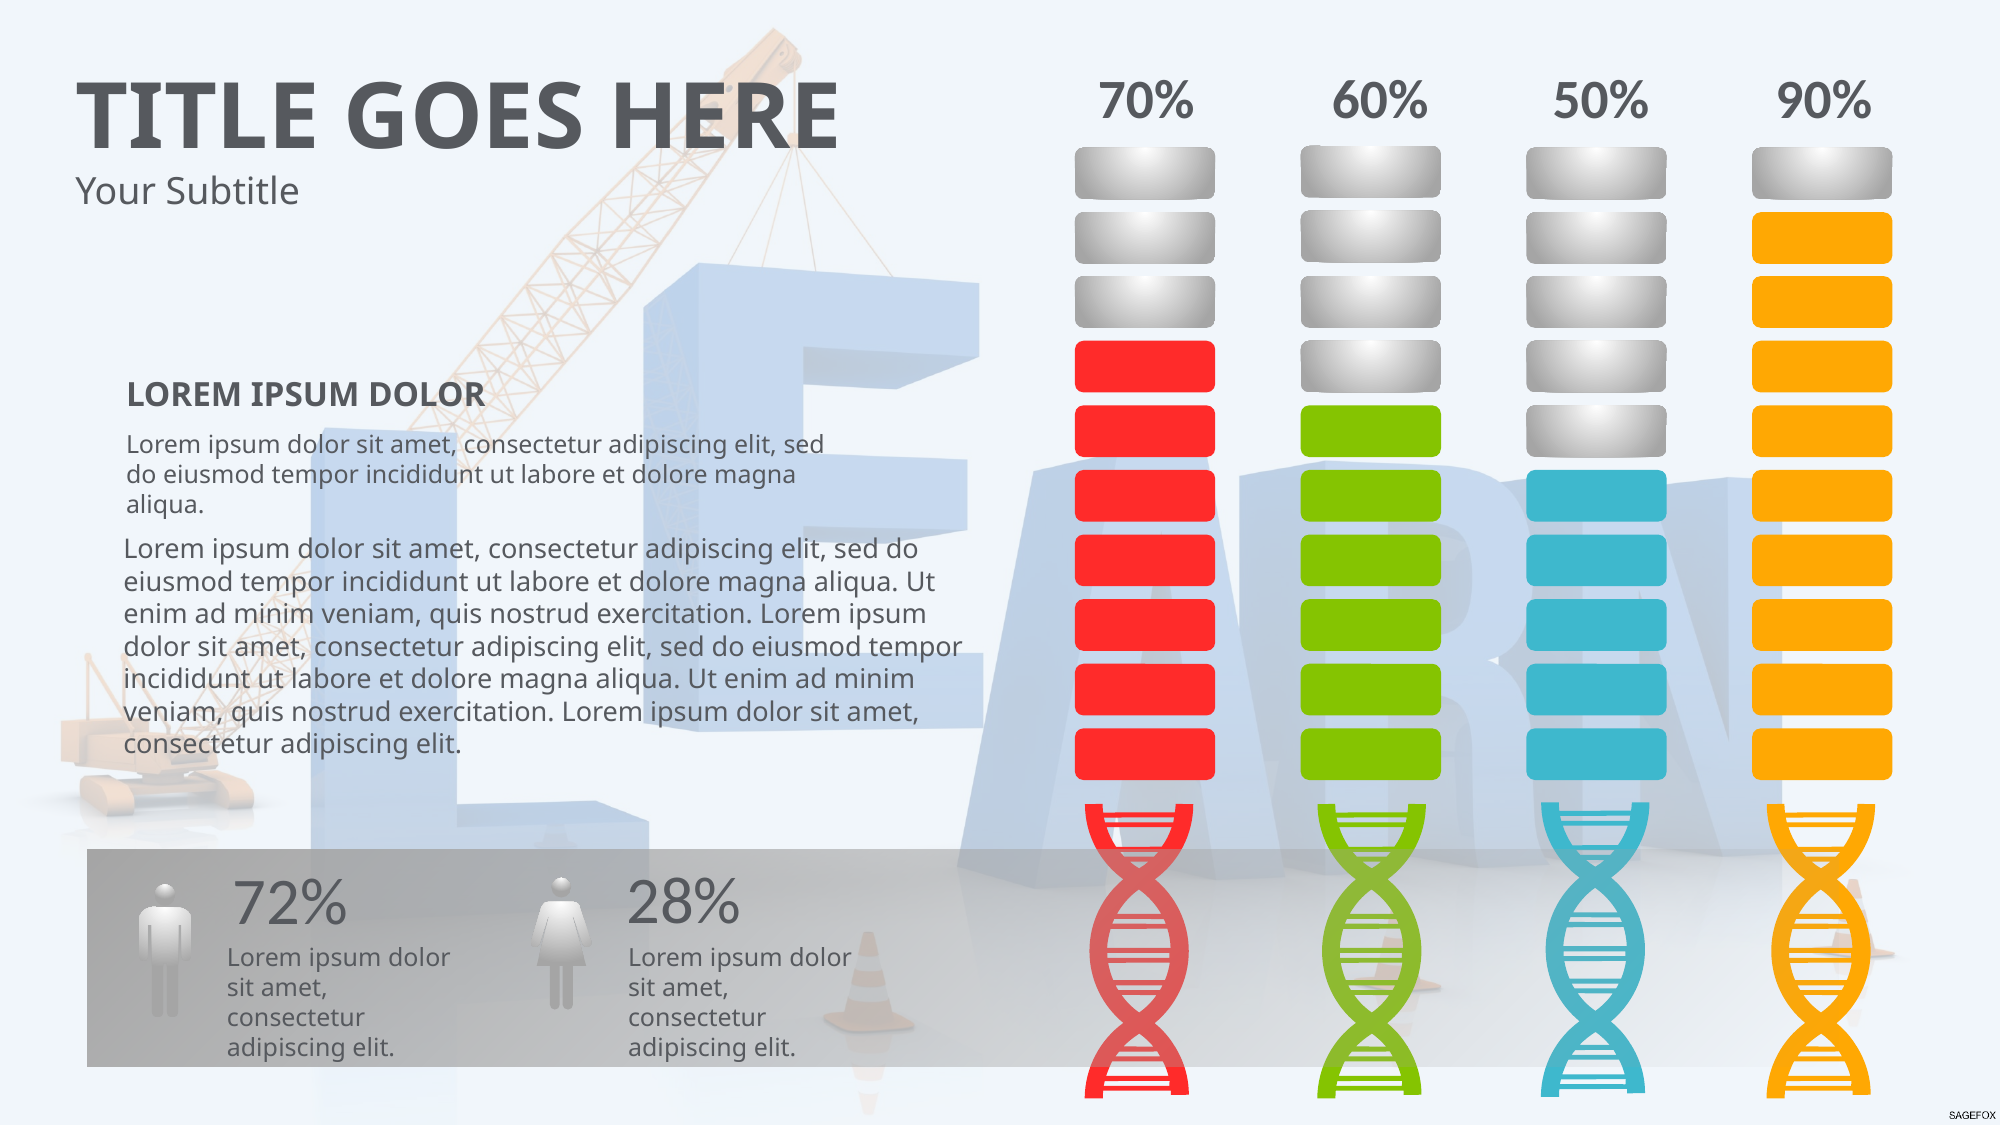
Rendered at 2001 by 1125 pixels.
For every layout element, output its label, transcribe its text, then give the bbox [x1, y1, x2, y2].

text_box [1299, 662, 1443, 717]
text_box 70% [1097, 63, 1195, 130]
text_box 60% [1331, 63, 1429, 130]
text_box [1525, 533, 1668, 588]
text_box [1751, 339, 1894, 394]
text_box [86, 849, 613, 1067]
text_box [1525, 727, 1668, 782]
text_box [1525, 598, 1668, 652]
text_box [1751, 533, 1894, 588]
text_box [763, 849, 1839, 1067]
text_box 50% [1552, 63, 1650, 130]
text_box [1084, 803, 1194, 849]
text_box [1525, 662, 1668, 717]
text_box [1525, 468, 1668, 523]
text_box 28% [605, 849, 763, 944]
text_box [1317, 1067, 1422, 1099]
text_box Lorem ipsum dolor sit amet, consectetur adipiscing elit. [613, 934, 870, 1069]
text_box [1073, 598, 1217, 652]
text_box [1751, 662, 1894, 717]
text_box [1073, 339, 1217, 394]
text_box [1073, 727, 1217, 782]
text_box [1751, 468, 1894, 523]
text_box [1299, 404, 1443, 459]
text_box TITLE GOES HERE Your Subtitle [60, 49, 1036, 220]
text_box [1766, 803, 1876, 878]
text_box [1299, 144, 1443, 199]
text_box [1299, 209, 1443, 264]
text_box [1525, 211, 1668, 265]
text_box [1751, 404, 1894, 459]
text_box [530, 877, 592, 1010]
text_box [1317, 803, 1426, 849]
text_box [1073, 468, 1217, 523]
text_box [1766, 1025, 1871, 1099]
text_box 90% [1775, 63, 1873, 130]
text_box [1541, 802, 1650, 849]
text_box [1299, 468, 1443, 523]
text_box [1073, 275, 1217, 329]
picture [1925, 0, 2001, 1125]
text_box [1751, 598, 1894, 652]
text_box [1540, 1067, 1646, 1097]
text_box [1525, 146, 1668, 201]
text_box [1525, 404, 1668, 459]
text_box [1299, 727, 1443, 782]
text_box [1299, 339, 1443, 394]
text_box [1073, 533, 1217, 588]
text_box [1525, 275, 1668, 329]
text_box [1073, 404, 1217, 459]
text_box [1073, 146, 1217, 201]
text_box [1839, 881, 1871, 1021]
text_box [1299, 275, 1443, 329]
text_box [1751, 211, 1894, 265]
text_box [1299, 533, 1443, 588]
text_box Lorem ipsum dolor sit amet, consectetur adipiscing elit, sed do eiusmod tempor incididunt ut labore et dolore magna aliqua. Ut enim ad minim veniam, quis nostrud exercitation. Lorem ipsum dolor sit amet, consectetur adipiscing elit, sed do eiusmod tempor incididunt ut labore et dolore magna aliqua. Ut enim ad minim veniam, quis nostrud exercitation. Lorem ipsum dolor sit amet, consectetur adipiscing elit. [108, 524, 1006, 767]
text_box [1751, 146, 1894, 201]
text_box [1084, 1067, 1189, 1099]
text_box Lorem ipsum dolor sit amet, consectetur adipiscing elit. [212, 934, 468, 1069]
text_box [1299, 598, 1443, 652]
text_box [1073, 662, 1217, 717]
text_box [139, 884, 191, 1018]
text_box LOREM IPSUM DOLOR Lorem ipsum dolor sit amet, consectetur adipiscing elit, sed do eiusmod tempor incididunt ut labore et dolore magna aliqua. [116, 368, 870, 524]
text_box 72% [212, 850, 369, 934]
text_box [1073, 211, 1217, 265]
text_box [1751, 275, 1894, 329]
text_box [1751, 727, 1894, 782]
text_box [1525, 339, 1668, 394]
